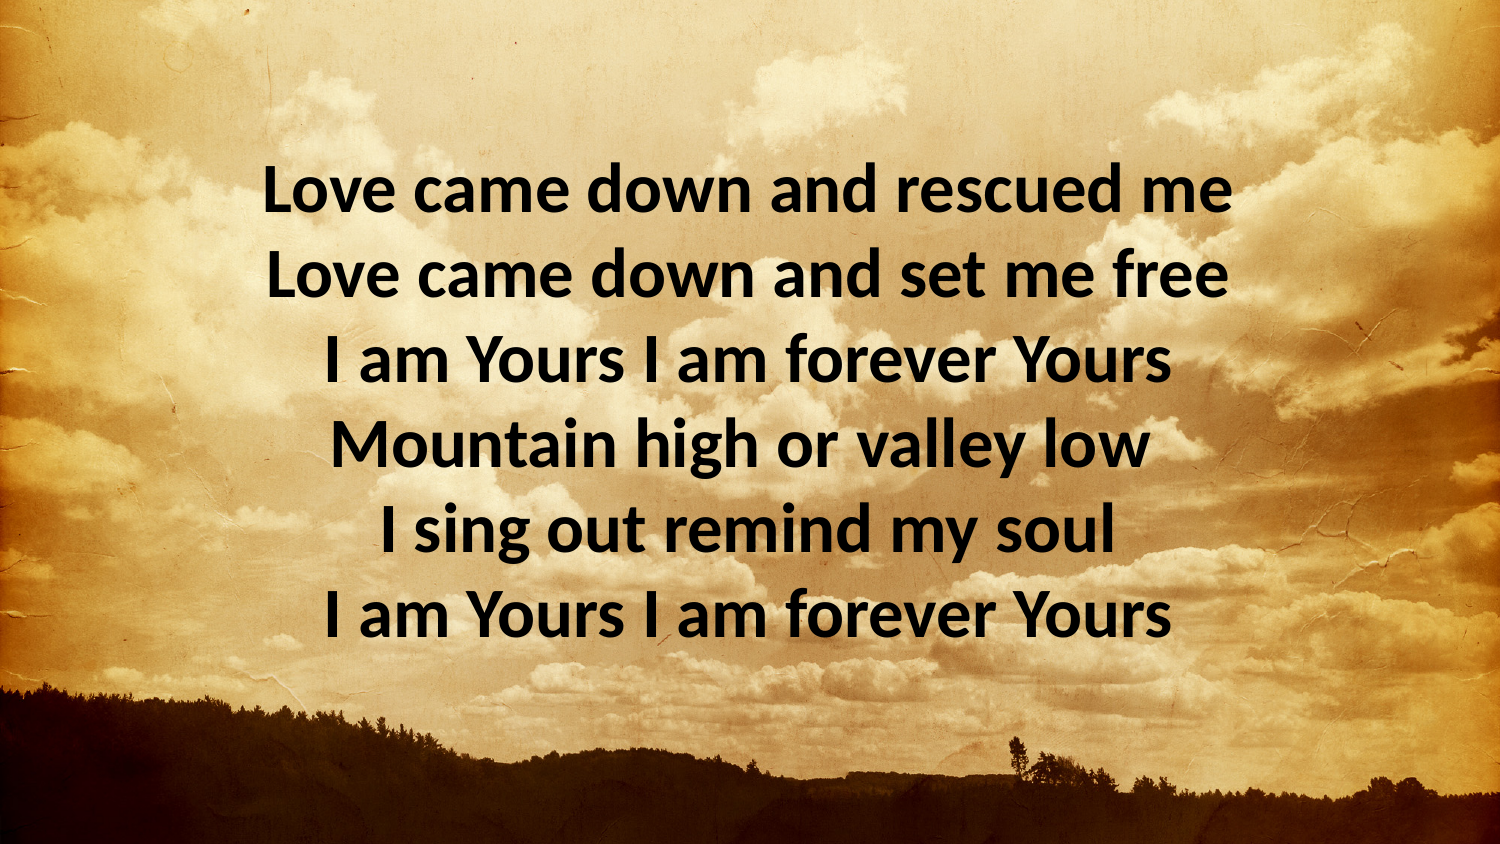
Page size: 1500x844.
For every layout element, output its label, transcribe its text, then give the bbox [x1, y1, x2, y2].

picture [0, 0, 1500, 844]
text_box Love came down and rescued me Love came down and set me free I am Yours I am forever Yours Mountain high or valley low I sing out remind my soul I am Yours I am forever Yours [52, 134, 1446, 525]
